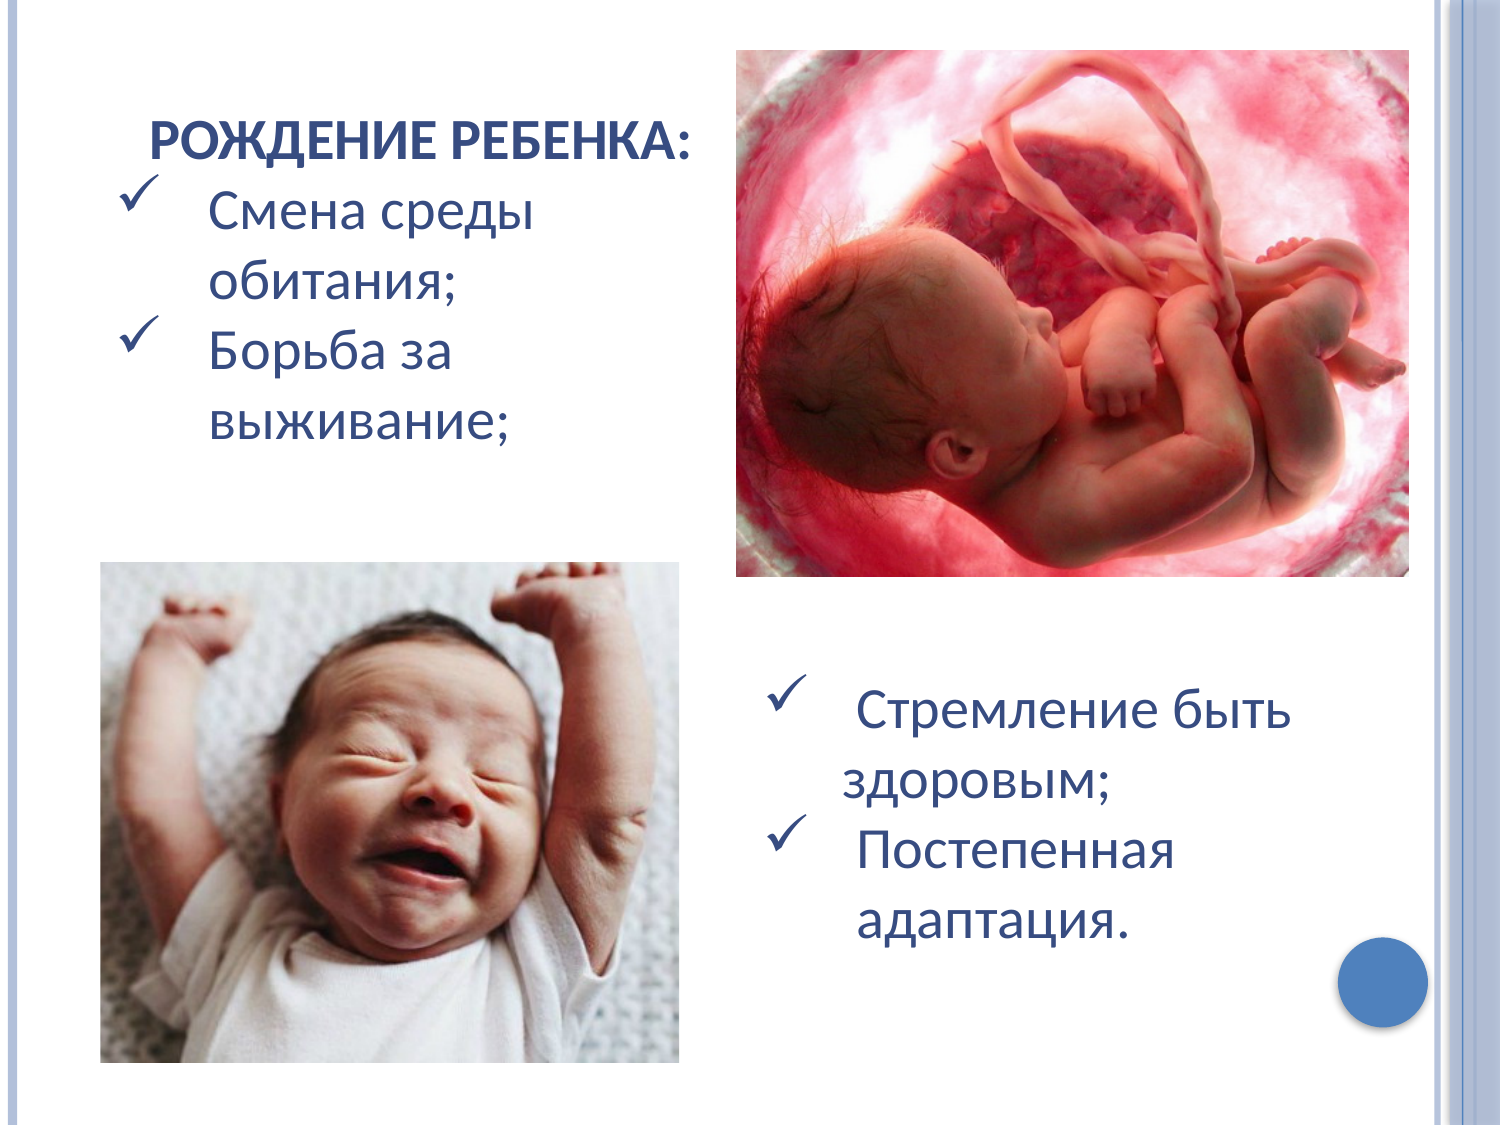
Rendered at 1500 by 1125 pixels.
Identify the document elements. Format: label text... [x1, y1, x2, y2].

picture [99, 561, 680, 1063]
text_box РОЖДЕНИЕ РЕБЕНКА: Смена среды обитания; Борьба за выживание; [100, 93, 727, 529]
text_box Стремление быть здоровым; Постепенная адаптация. [748, 663, 1398, 958]
picture [736, 49, 1410, 577]
